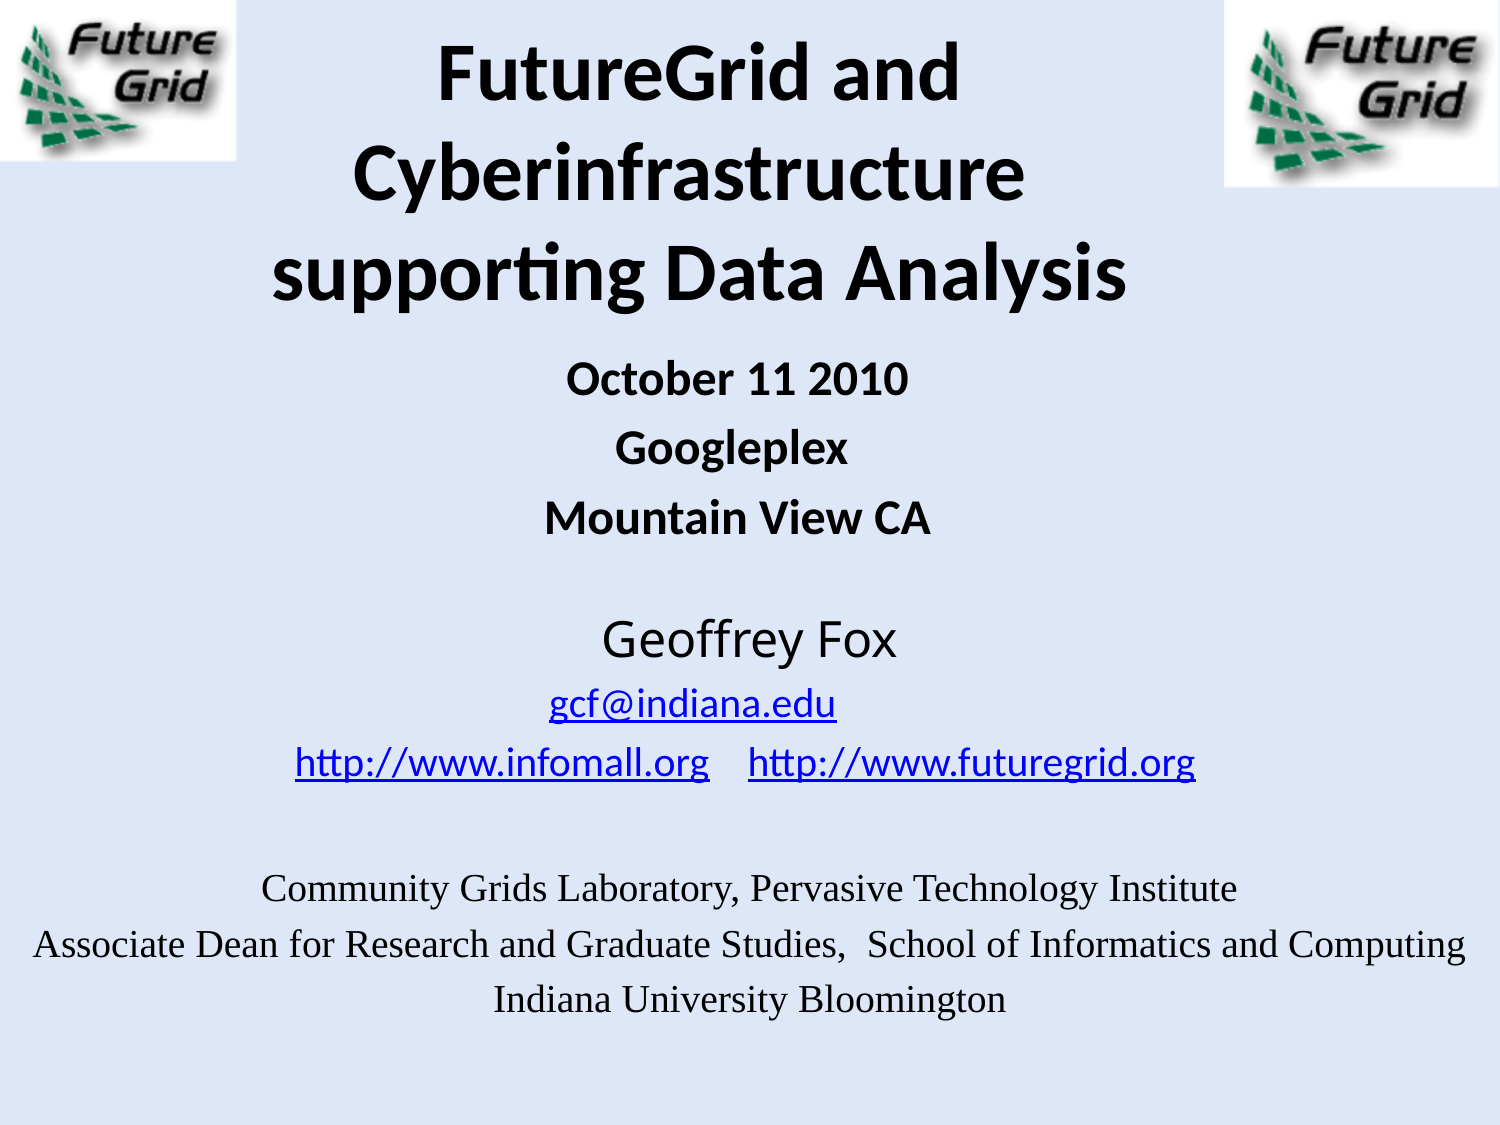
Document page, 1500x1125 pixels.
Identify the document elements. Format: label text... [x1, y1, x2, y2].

title FutureGrid and Cyberinfrastructure supporting Data Analysis [99, 46, 1300, 288]
picture [1224, 0, 1500, 188]
picture [0, 0, 237, 162]
text_box Geoffrey Fox gcf@indiana.edu http://www.infomall.org http://www.futuregrid.org Community Grids Laboratory, Pervasive Technology Institute Associate Dean for Research and Graduate Studies, School of Informatics and Computing Indiana University Bloomington [0, 600, 1500, 1125]
subtitle October 11 2010 Googleplex Mountain View CA [150, 337, 1325, 600]
